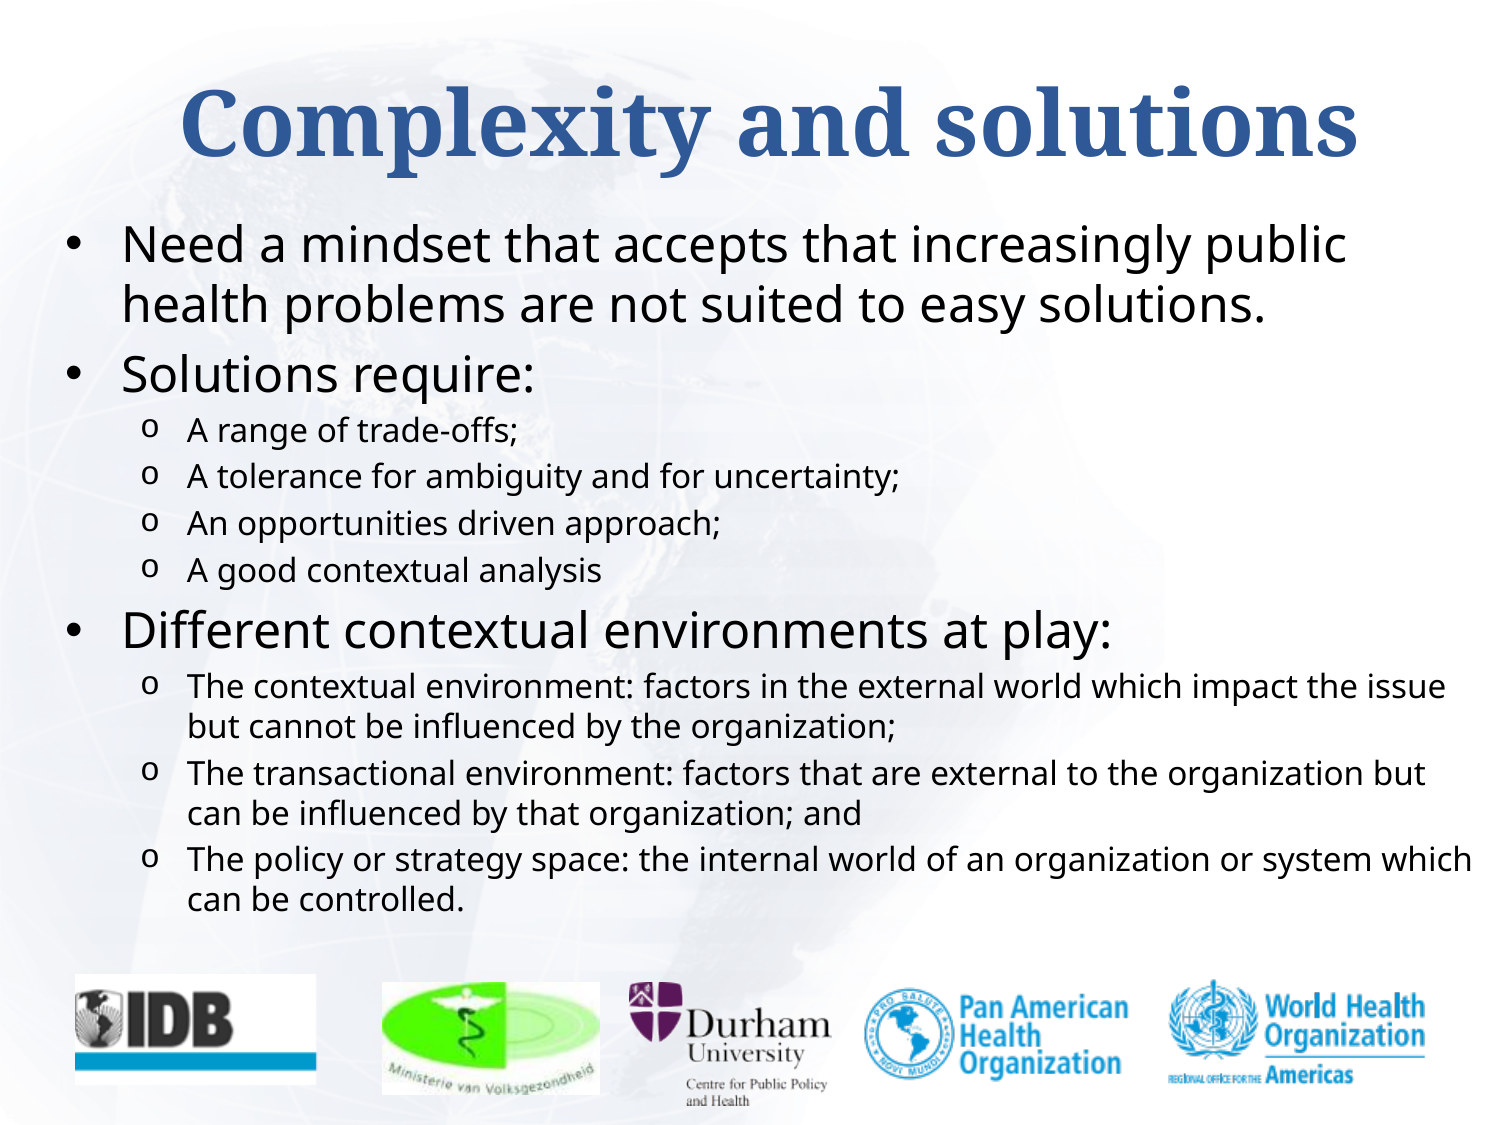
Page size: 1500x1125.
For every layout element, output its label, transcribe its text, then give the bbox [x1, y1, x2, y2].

picture [0, 0, 1500, 1125]
title Complexity and solutions [95, 43, 1445, 204]
list Need a mindset that accepts that increasingly public health problems are not suited to easy solutions. Solutions require: A range of trade-offs; A tolerance for ambiguity and for uncertainty; An opportunities driven approach; A good contextual analysis Different contextual environments at play: The contextual environment: factors in the external world which impact the issue but cannot be influenced by the organization; The transactional environment: factors that are external to the organization but can be influenced by that organization; and The policy or strategy space: the internal world of an organization or system which can be controlled. [50, 204, 1493, 916]
